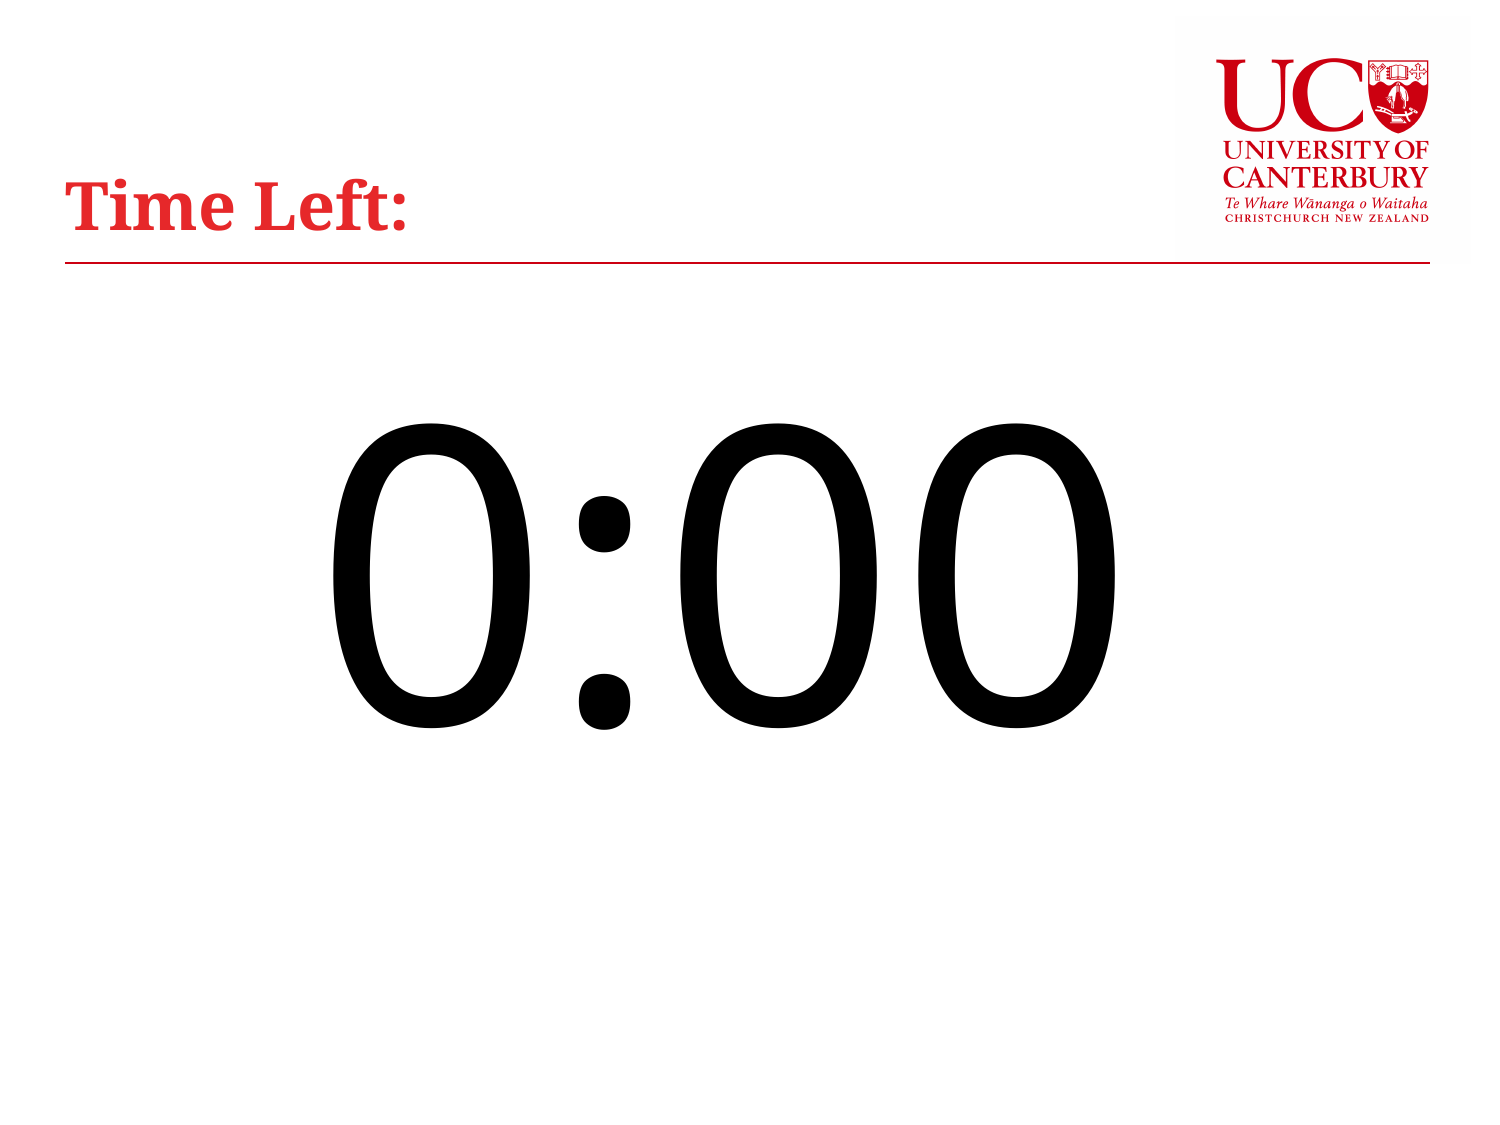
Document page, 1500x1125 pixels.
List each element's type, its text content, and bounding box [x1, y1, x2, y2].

text_box 0:00 [298, 302, 1150, 816]
picture [1175, 16, 1471, 264]
text_box Time Left: [65, 172, 1140, 246]
